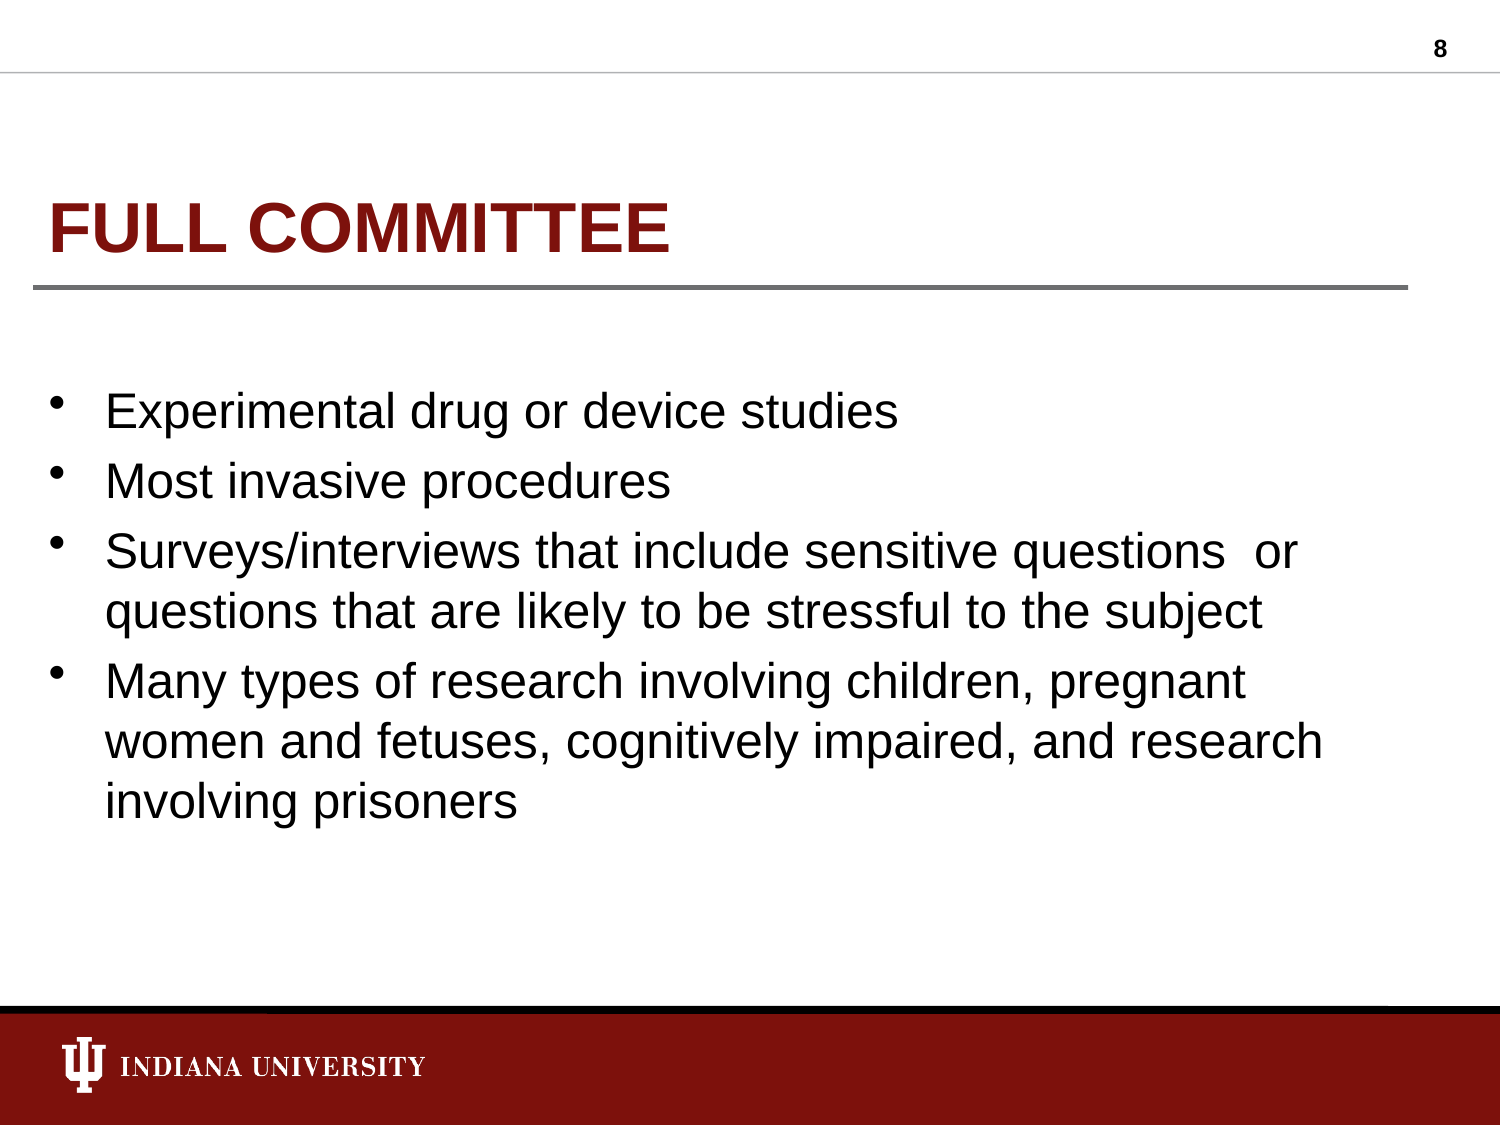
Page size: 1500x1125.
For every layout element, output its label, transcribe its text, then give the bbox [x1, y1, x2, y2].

list Experimental drug or device studies Most invasive procedures Surveys/interviews that include sensitive questions or questions that are likely to be stressful to the subject Many types of research involving children, pregnant women and fetuses, cognitively impaired, and research involving prisoners [33, 301, 1400, 964]
slide_number 8 [1200, 24, 1463, 75]
picture [62, 1037, 425, 1098]
footer [37, 24, 850, 75]
title FULL COMMITTEE [33, 130, 1400, 301]
